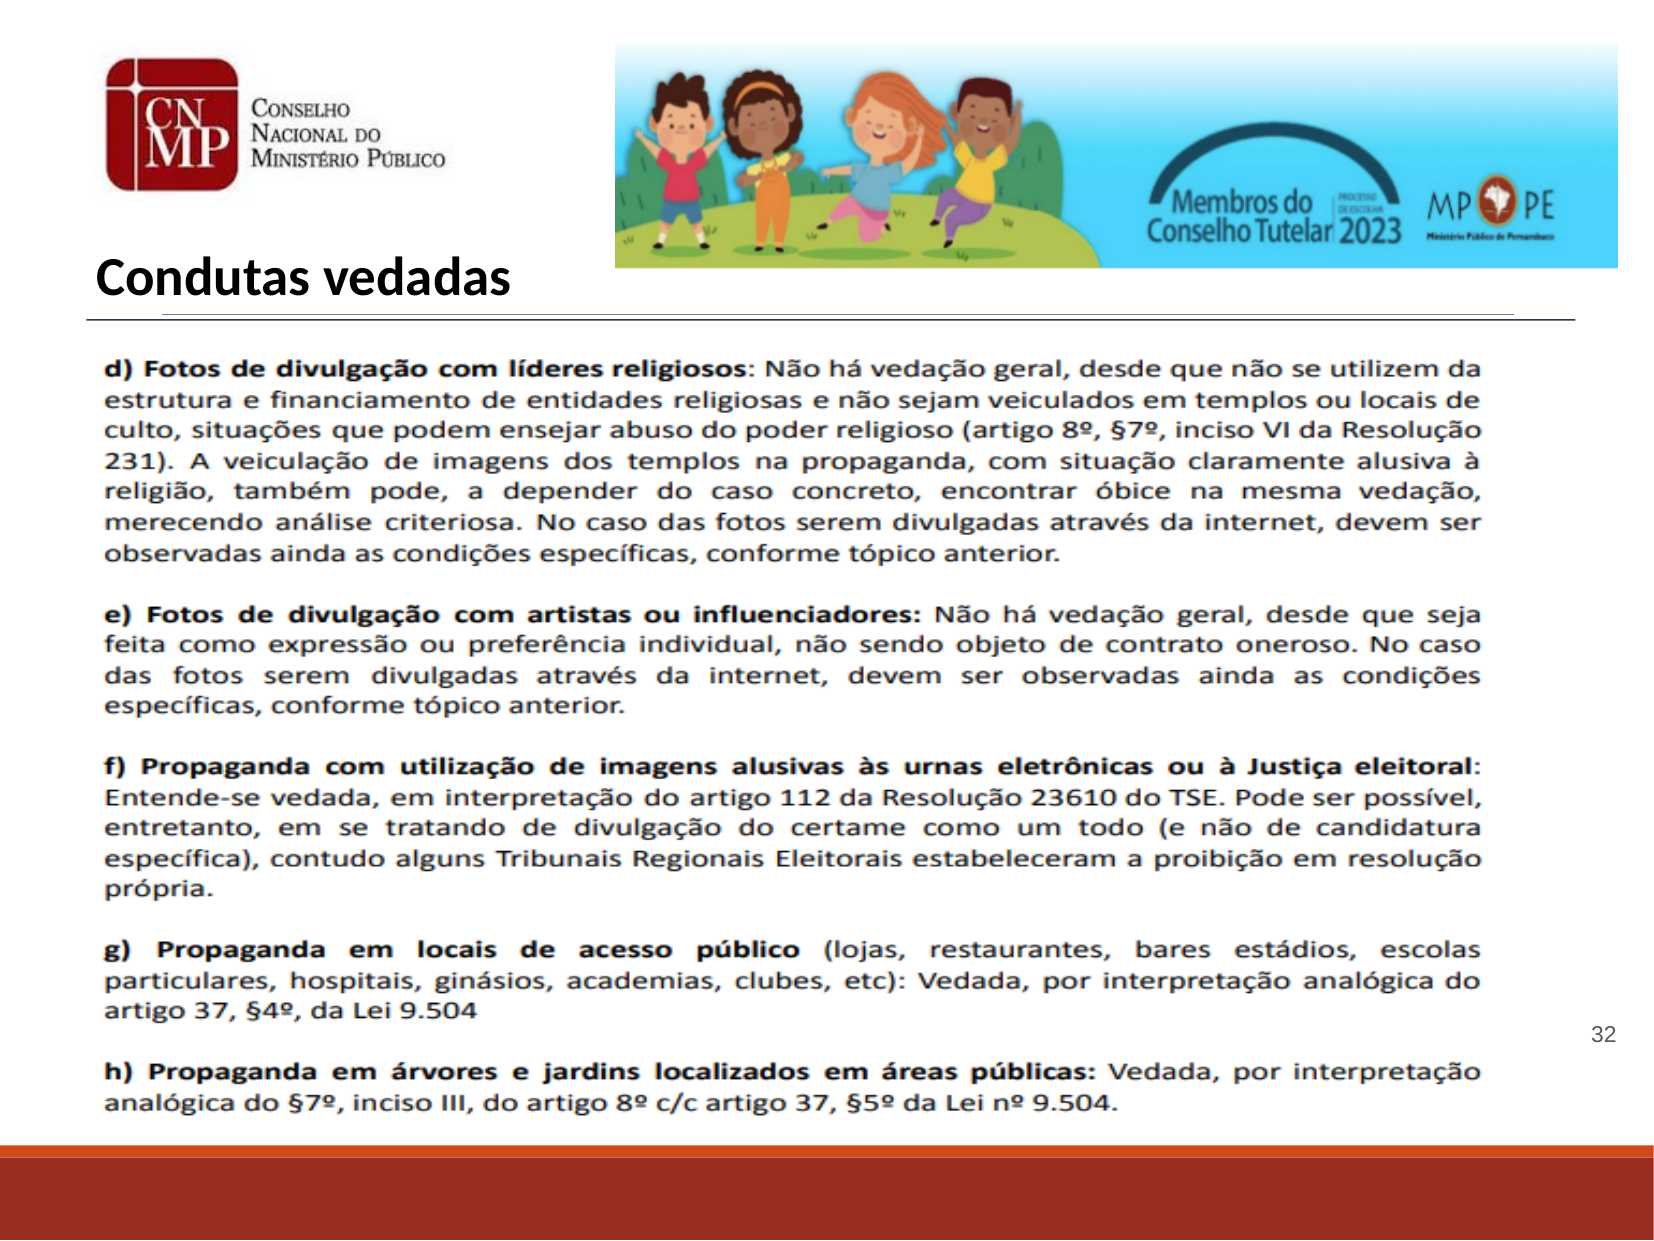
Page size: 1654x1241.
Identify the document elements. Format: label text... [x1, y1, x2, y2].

picture [78, 333, 1522, 1125]
text_box 32 [1532, 998, 1632, 1070]
picture [615, 39, 1618, 271]
text_box Condutas vedadas [81, 223, 1571, 306]
picture [78, 30, 475, 221]
